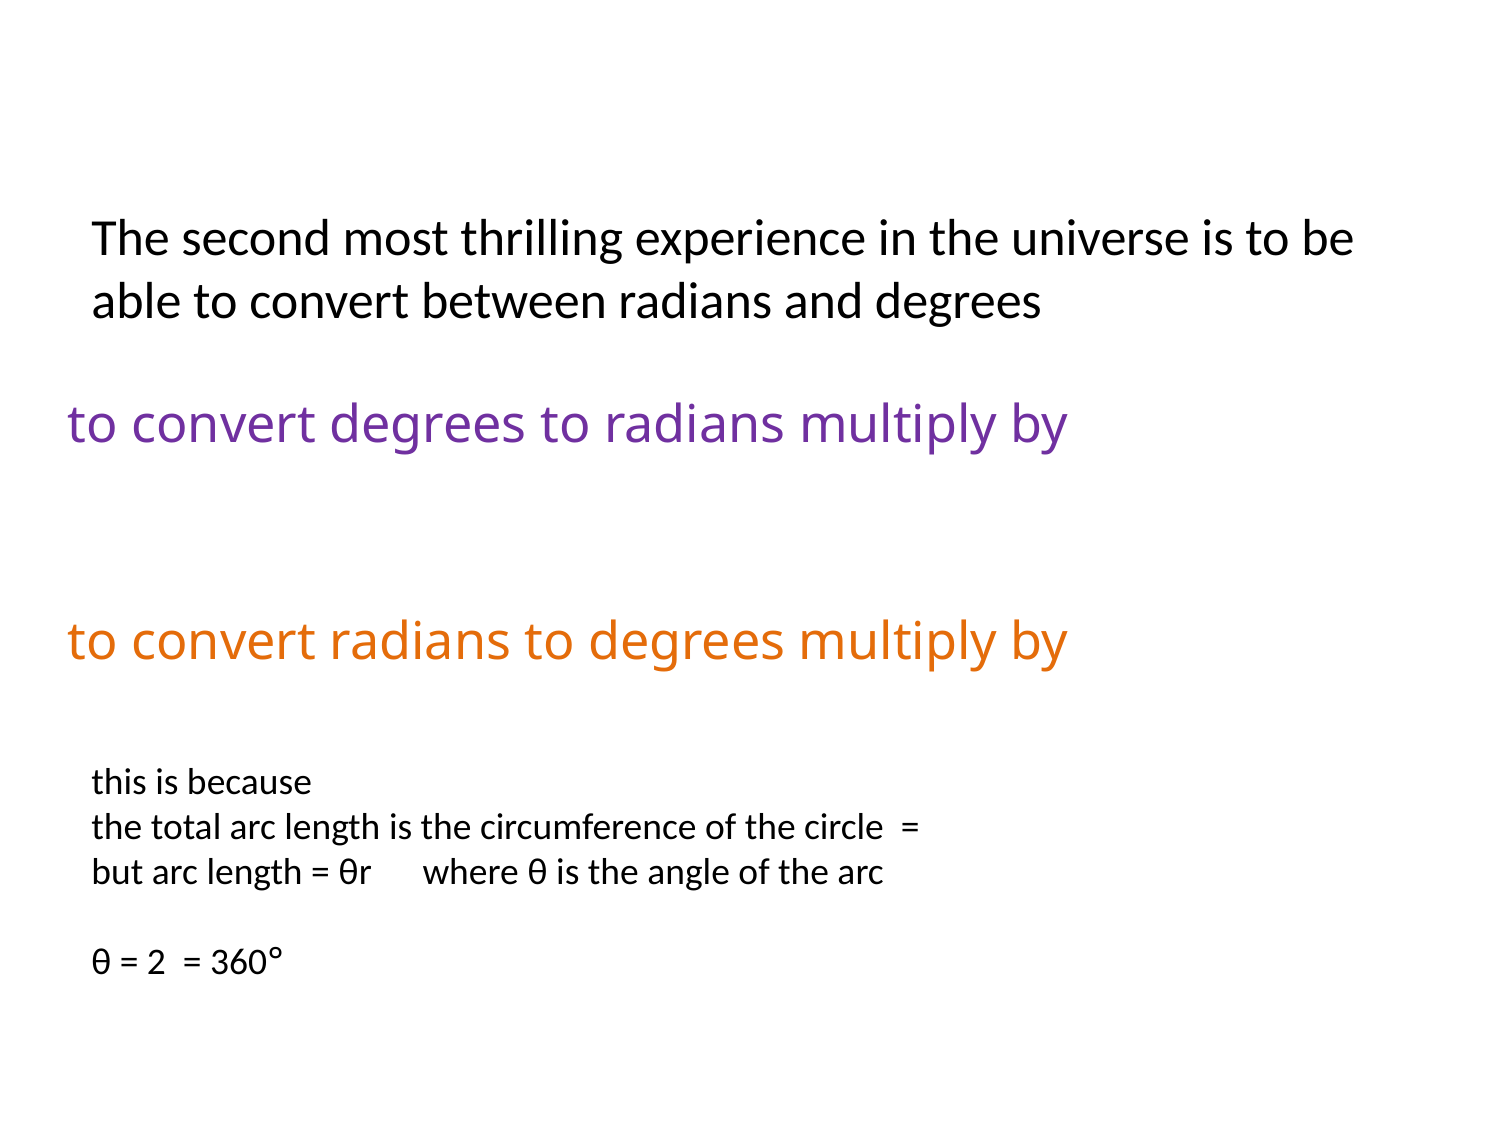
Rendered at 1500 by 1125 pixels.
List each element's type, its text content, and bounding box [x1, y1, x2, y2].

text_box The second most thrilling experience in the universe is to be able to convert between radians and degrees [76, 196, 1459, 336]
